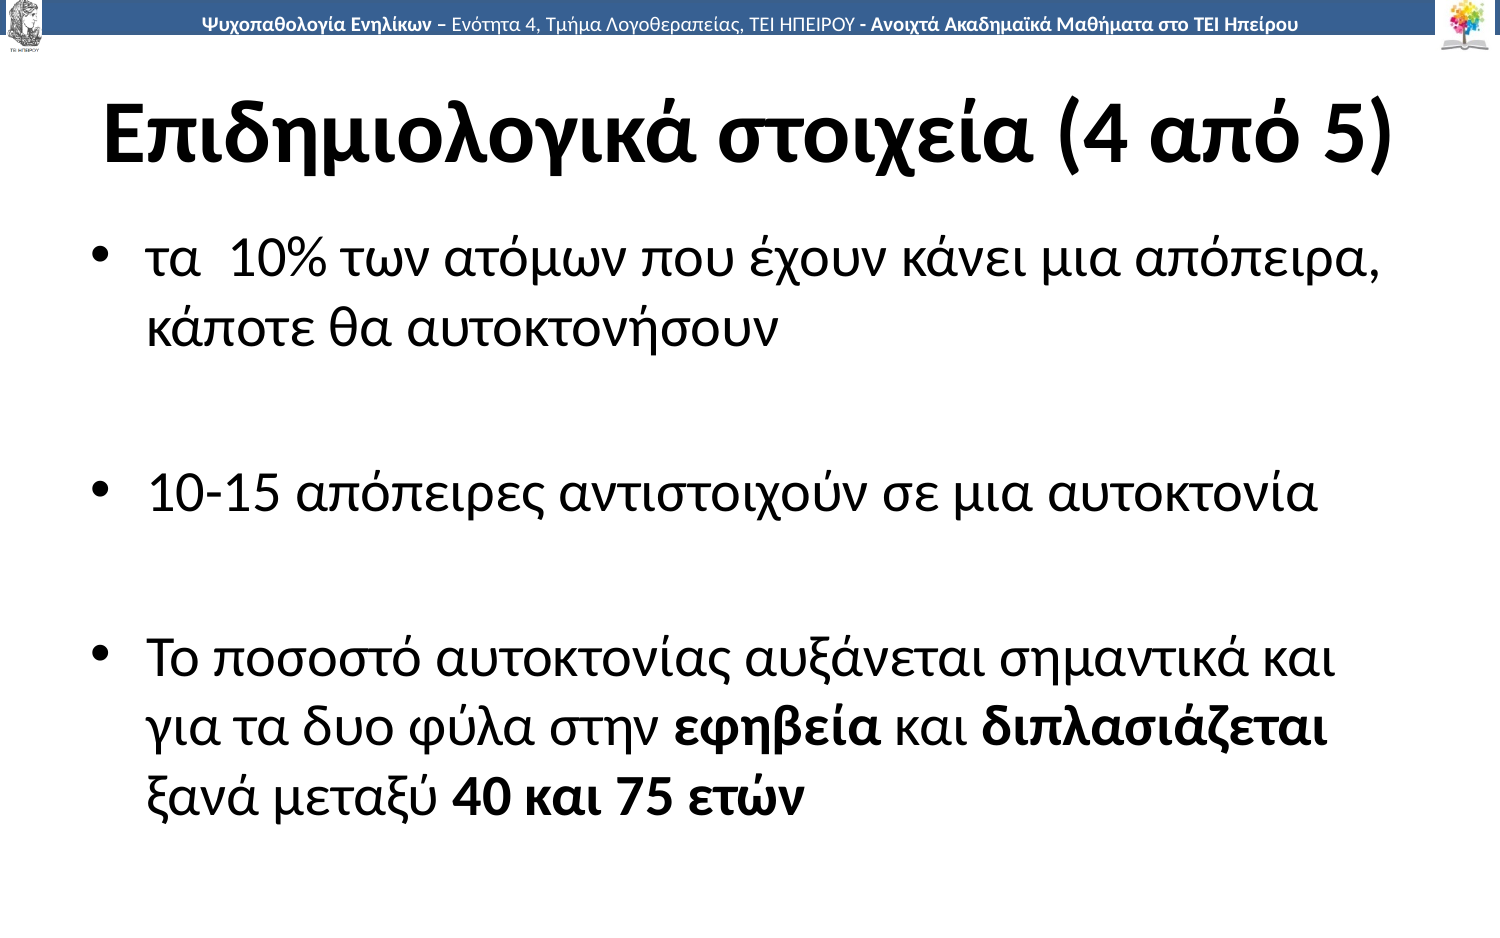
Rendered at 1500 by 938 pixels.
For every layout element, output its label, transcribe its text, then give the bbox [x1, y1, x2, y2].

list τα 10% των ατόμων που έχουν κάνει μια απόπειρα, κάποτε θα αυτοκτονήσουν 10-15 απόπειρες αντιστοιχούν σε μια αυτοκτονία Το ποσοστό αυτοκτονίας αυξάνεται σημαντικά και για τα δυο φύλα στην εφηβεία και διπλασιάζεται ξανά μεταξύ 40 και 75 ετών [75, 210, 1425, 838]
title Επιδημιολογικά στοιχεία (4 από 5) [75, 58, 1425, 194]
picture [6, 0, 42, 54]
picture [1435, 0, 1495, 52]
